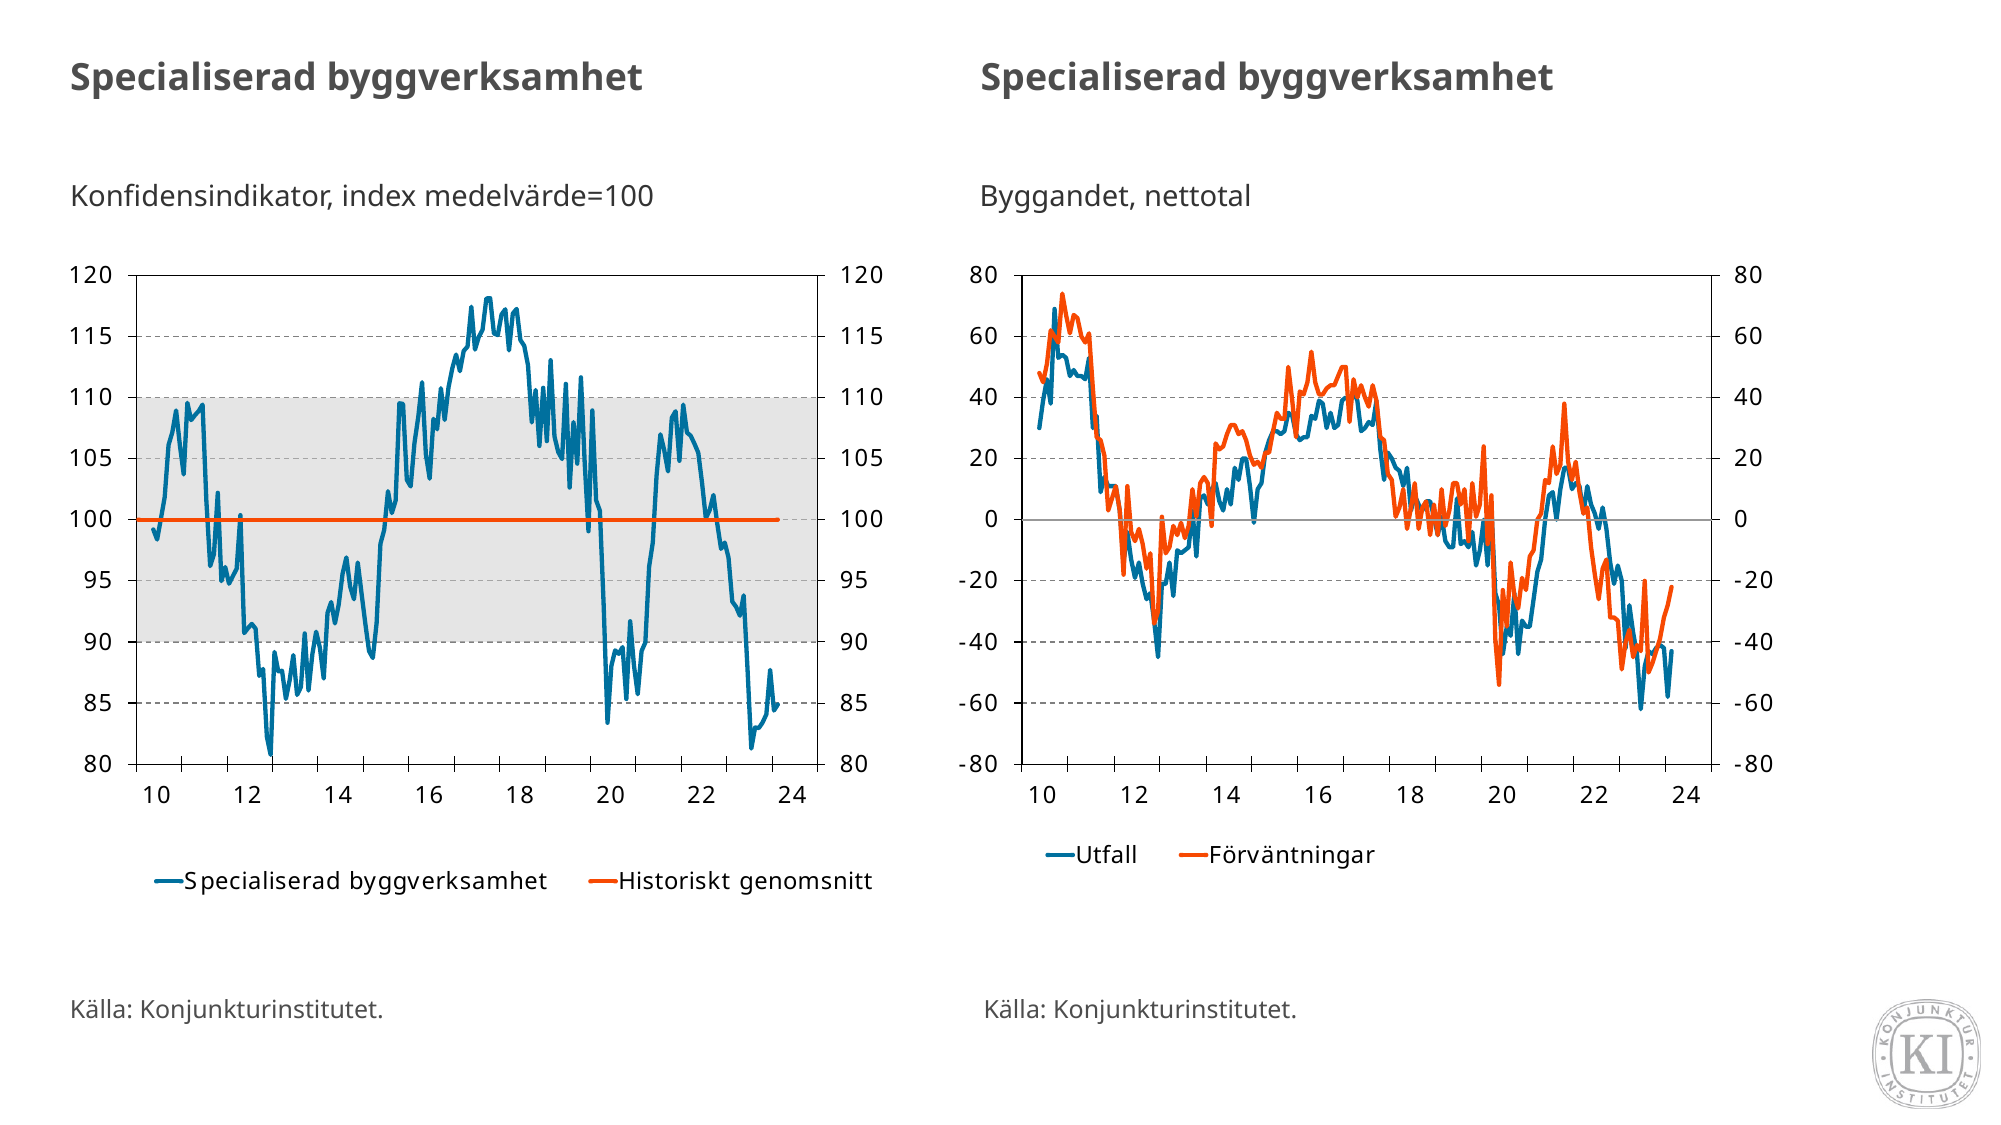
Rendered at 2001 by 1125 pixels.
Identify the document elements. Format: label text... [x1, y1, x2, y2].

title Specialiserad byggverksamhet [55, 45, 938, 128]
list Specialiserad byggverksamhet [965, 45, 1849, 129]
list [51, 249, 939, 908]
picture [1872, 999, 1981, 1109]
list Byggandet, nettotal [964, 137, 1848, 220]
list Konfidensindikator, index medelvärde=100 [55, 137, 938, 220]
list Källa: Konjunkturinstitutet. [968, 986, 1852, 1105]
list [941, 249, 1829, 874]
subtitle Källa: Konjunkturinstitutet. [55, 986, 938, 1105]
